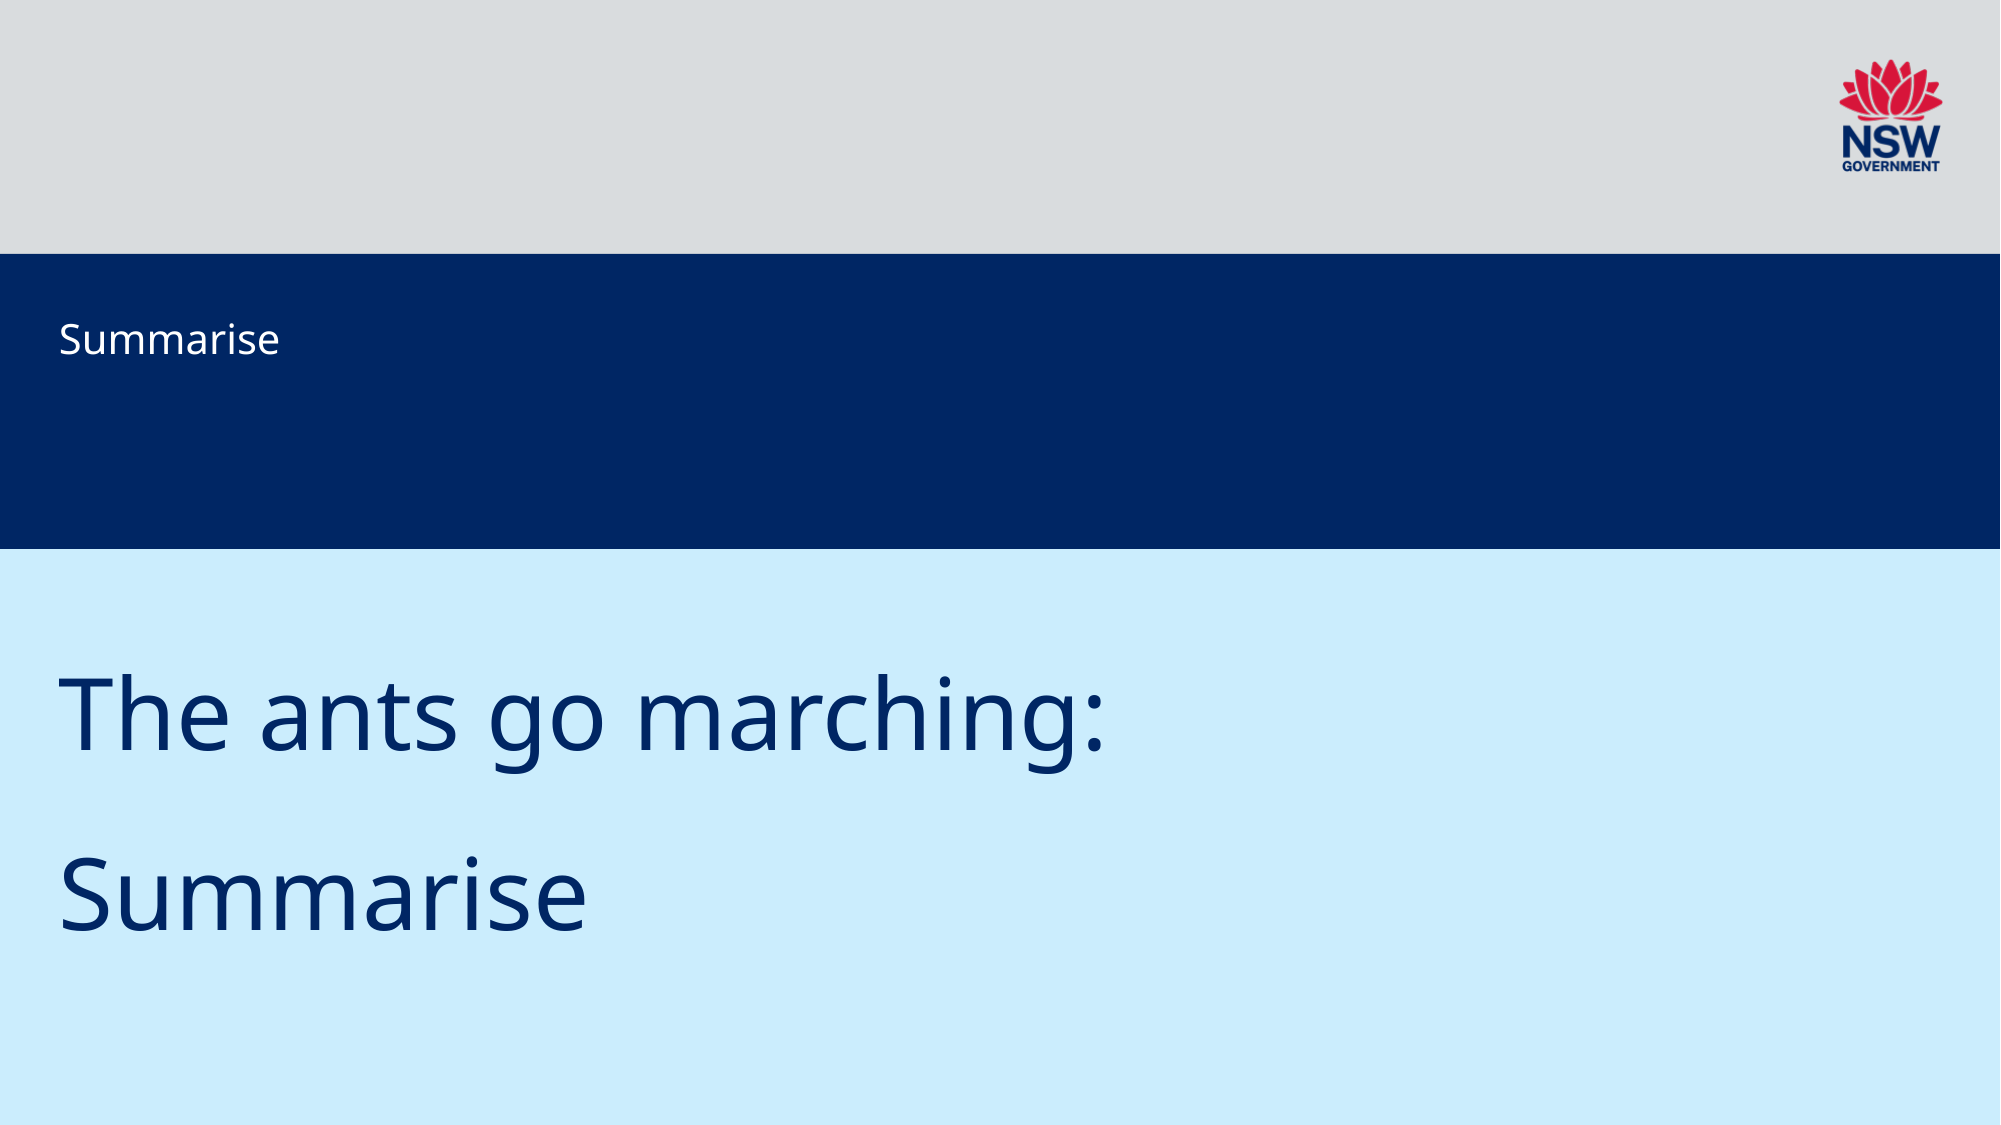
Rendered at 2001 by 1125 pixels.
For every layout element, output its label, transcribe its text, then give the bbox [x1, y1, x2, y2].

list Summarise [59, 312, 1241, 491]
title The ants go marching: Summarise [59, 590, 1205, 1004]
picture [1839, 59, 1943, 172]
